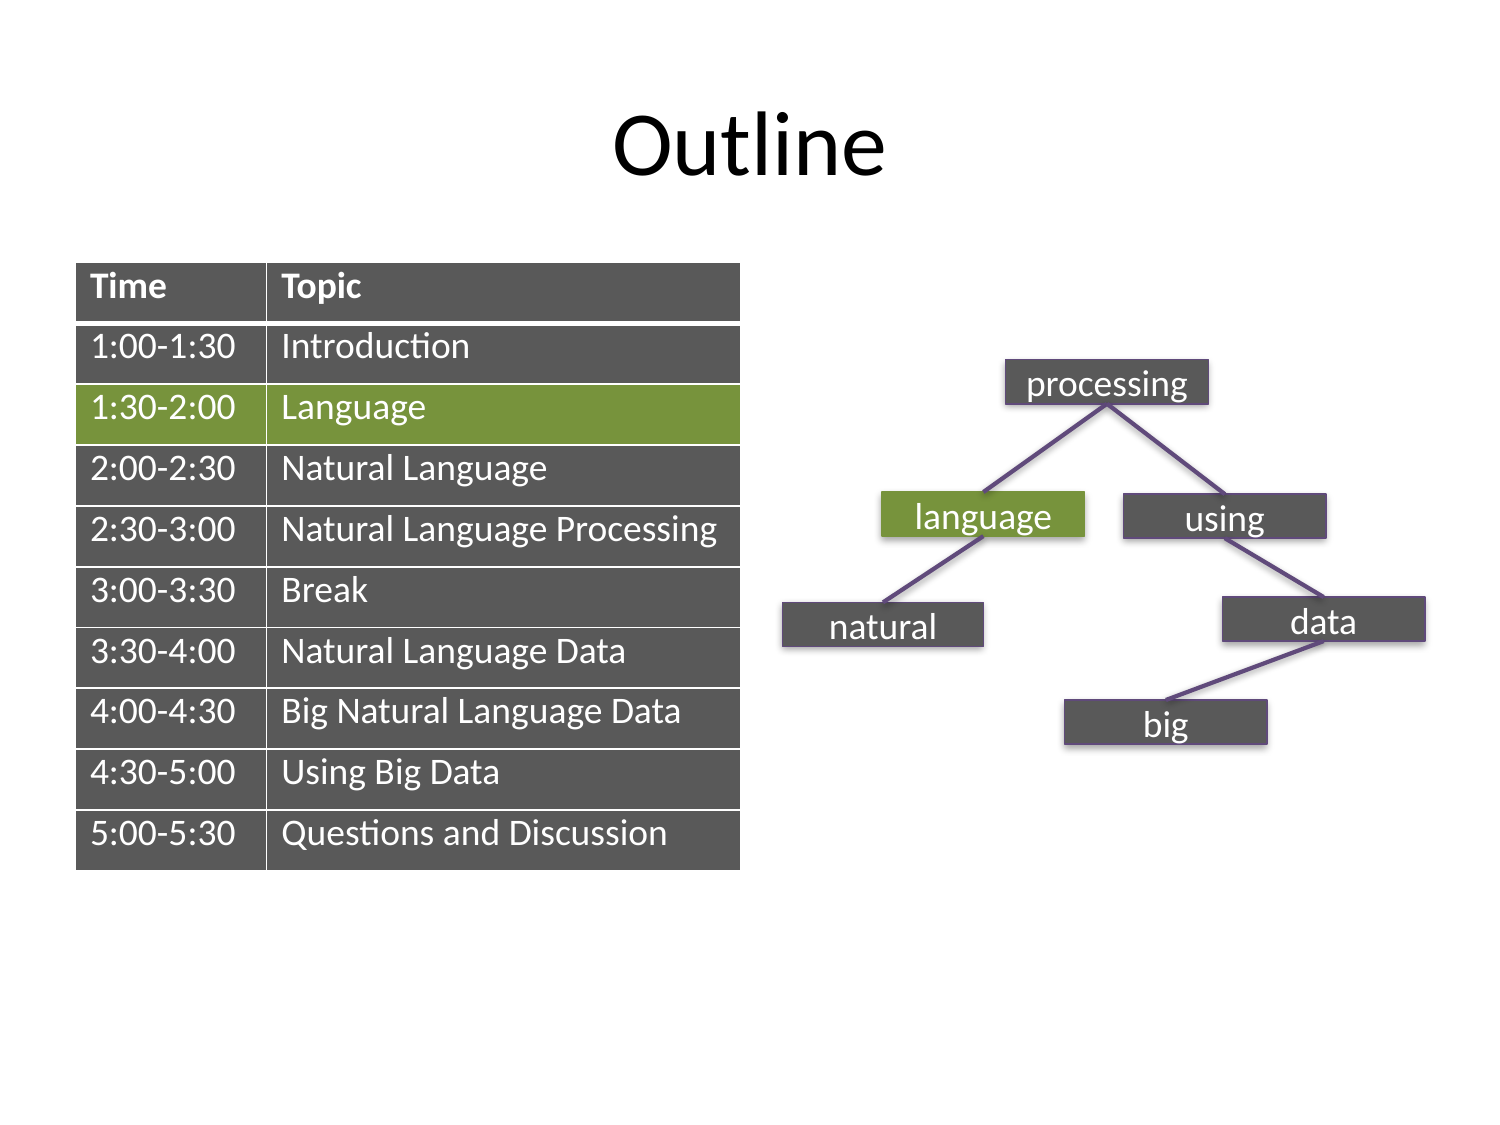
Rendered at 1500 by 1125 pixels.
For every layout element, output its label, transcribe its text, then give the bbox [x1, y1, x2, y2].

table_cell Big Natural Language Data [267, 689, 740, 748]
text_box using [1123, 493, 1327, 539]
table_cell Language [267, 385, 740, 444]
text_box processing [1005, 359, 1209, 402]
table_header Time [76, 263, 266, 321]
text_box big [1064, 699, 1268, 745]
table_cell 3:30-4:00 [76, 628, 266, 687]
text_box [983, 403, 1105, 493]
table_cell Break [267, 568, 740, 627]
table_cell 2:00-2:30 [76, 446, 266, 505]
table_cell 3:00-3:30 [76, 568, 266, 627]
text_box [1165, 640, 1324, 701]
table_cell Introduction [267, 326, 740, 383]
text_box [882, 535, 984, 603]
table_cell Natural Language Data [267, 628, 740, 687]
text_box language [881, 491, 1085, 537]
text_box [1224, 537, 1324, 598]
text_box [1106, 403, 1226, 495]
table_header Topic [267, 263, 740, 321]
table_cell Natural Language [267, 446, 740, 505]
text_box data [1222, 596, 1426, 642]
table_cell 4:00-4:30 [76, 689, 266, 748]
table_cell 1:00-1:30 [76, 326, 266, 383]
table_cell 5:00-5:30 [76, 811, 266, 870]
table_cell Natural Language Processing [267, 507, 740, 566]
text_box natural [782, 602, 984, 647]
table_cell 2:30-3:00 [76, 507, 266, 566]
table_cell Questions and Discussion [267, 811, 740, 870]
title Outline [75, 45, 1425, 233]
table_cell Using Big Data [267, 750, 740, 809]
table_cell 4:30-5:00 [76, 750, 266, 809]
table_cell 1:30-2:00 [76, 385, 266, 444]
